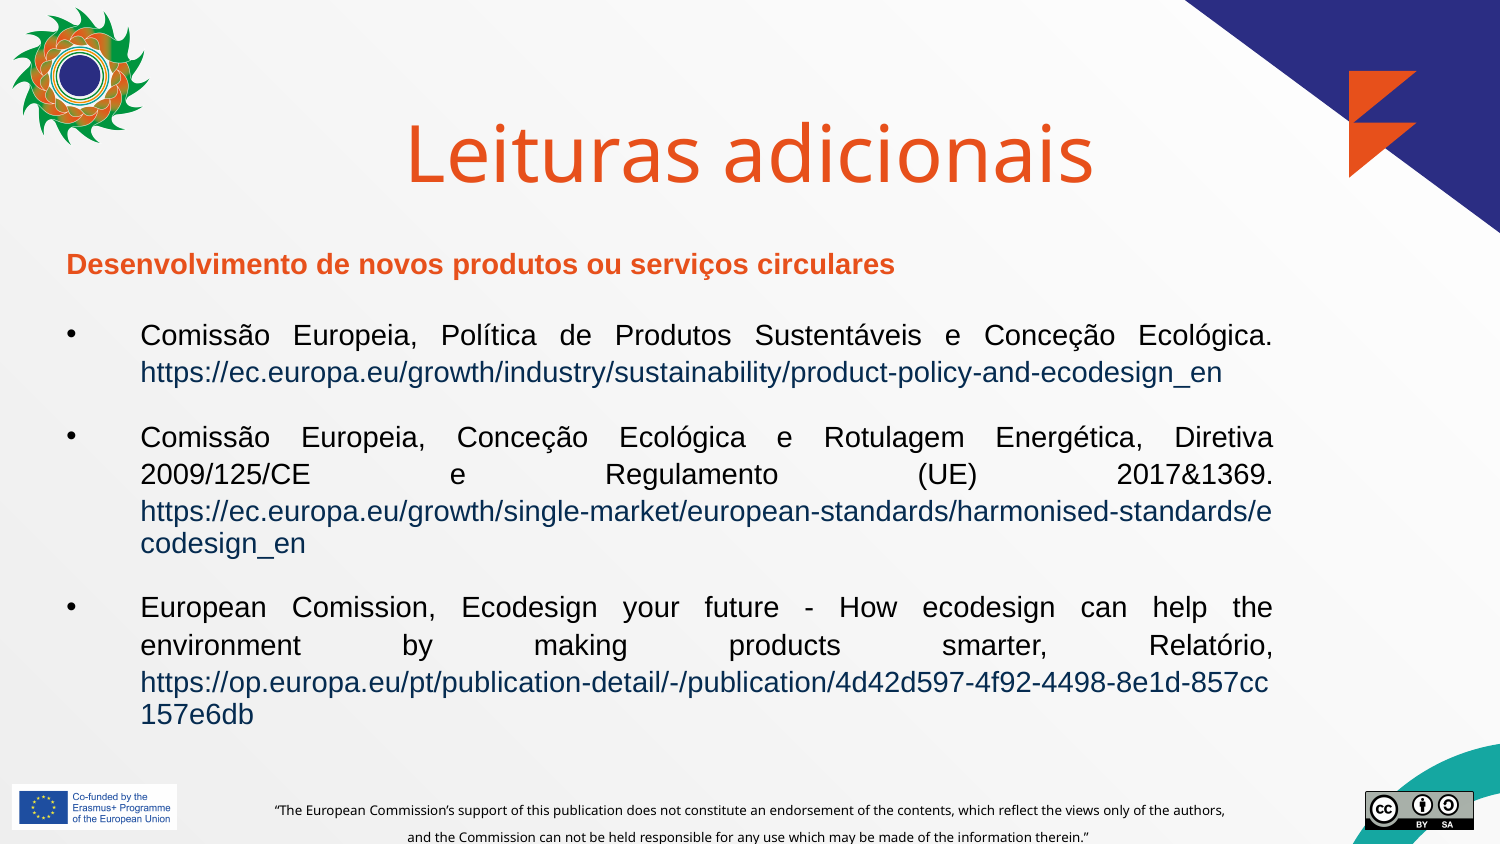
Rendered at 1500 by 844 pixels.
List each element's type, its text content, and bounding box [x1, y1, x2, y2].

title Leituras adicionais [116, 88, 1383, 255]
picture [11, 6, 151, 147]
picture [11, 784, 177, 830]
text_box Comissão Europeia, Política de Produtos Sustentáveis e Conceção Ecológica. https://ec.europa.eu/growth/industry/sustainability/product-policy-and-ecodesign_en Comissão Europeia, Conceção Ecológica e Rotulagem Energética, Diretiva 2009/125/CE e Regulamento (UE) 2017&1369. https://ec.europa.eu/growth/single-market/european-standards/harmonised-standards/ecodesign_en European Comission, Ecodesign your future - How ecodesign can help the environment by making products smarter, Relatório, https://op.europa.eu/pt/publication-detail/-/publication/4d42d597-4f92-4498-8e1d-857cc157e6db [51, 306, 1290, 675]
text_box Desenvolvimento de novos produtos ou serviços circulares [51, 237, 922, 288]
picture [1365, 791, 1474, 830]
